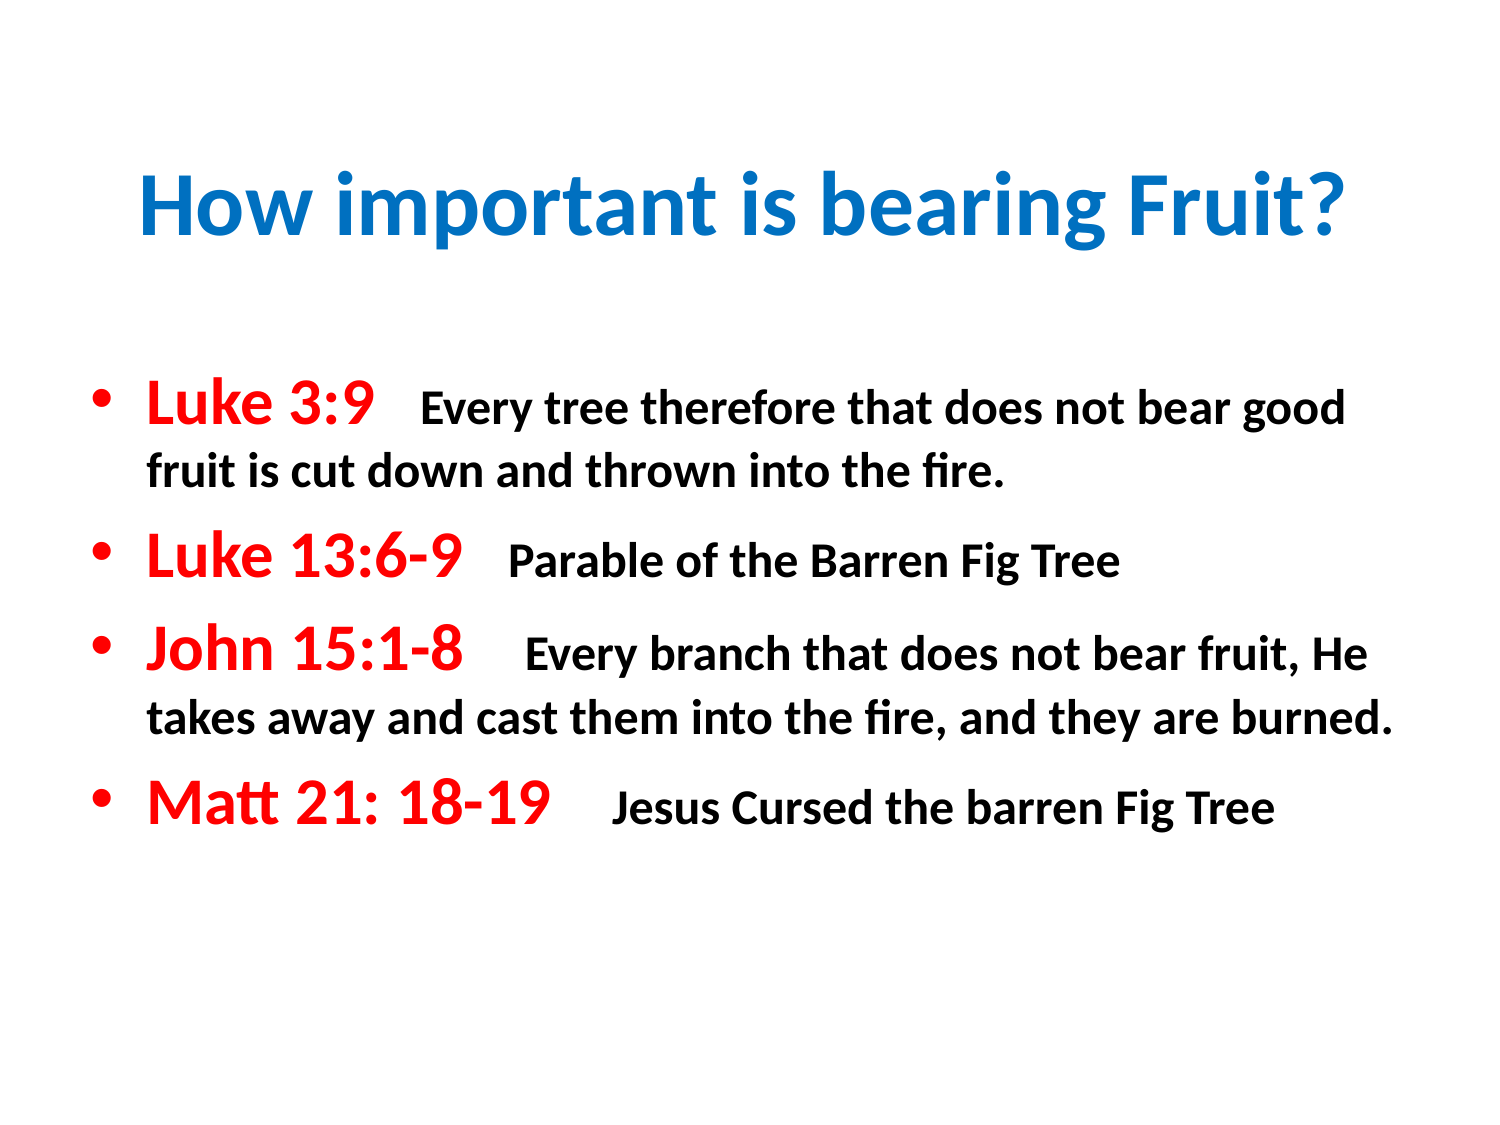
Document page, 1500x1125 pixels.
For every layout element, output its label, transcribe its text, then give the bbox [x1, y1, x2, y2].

list Luke 3:9 Every tree therefore that does not bear good fruit is cut down and thrown into the fire. Luke 13:6-9 Parable of the Barren Fig Tree John 15:1-8 Every branch that does not bear fruit, He takes away and cast them into the fire, and they are burned. Matt 21: 18-19 Jesus Cursed the barren Fig Tree [75, 350, 1425, 913]
title How important is bearing Fruit? [62, 125, 1425, 300]
